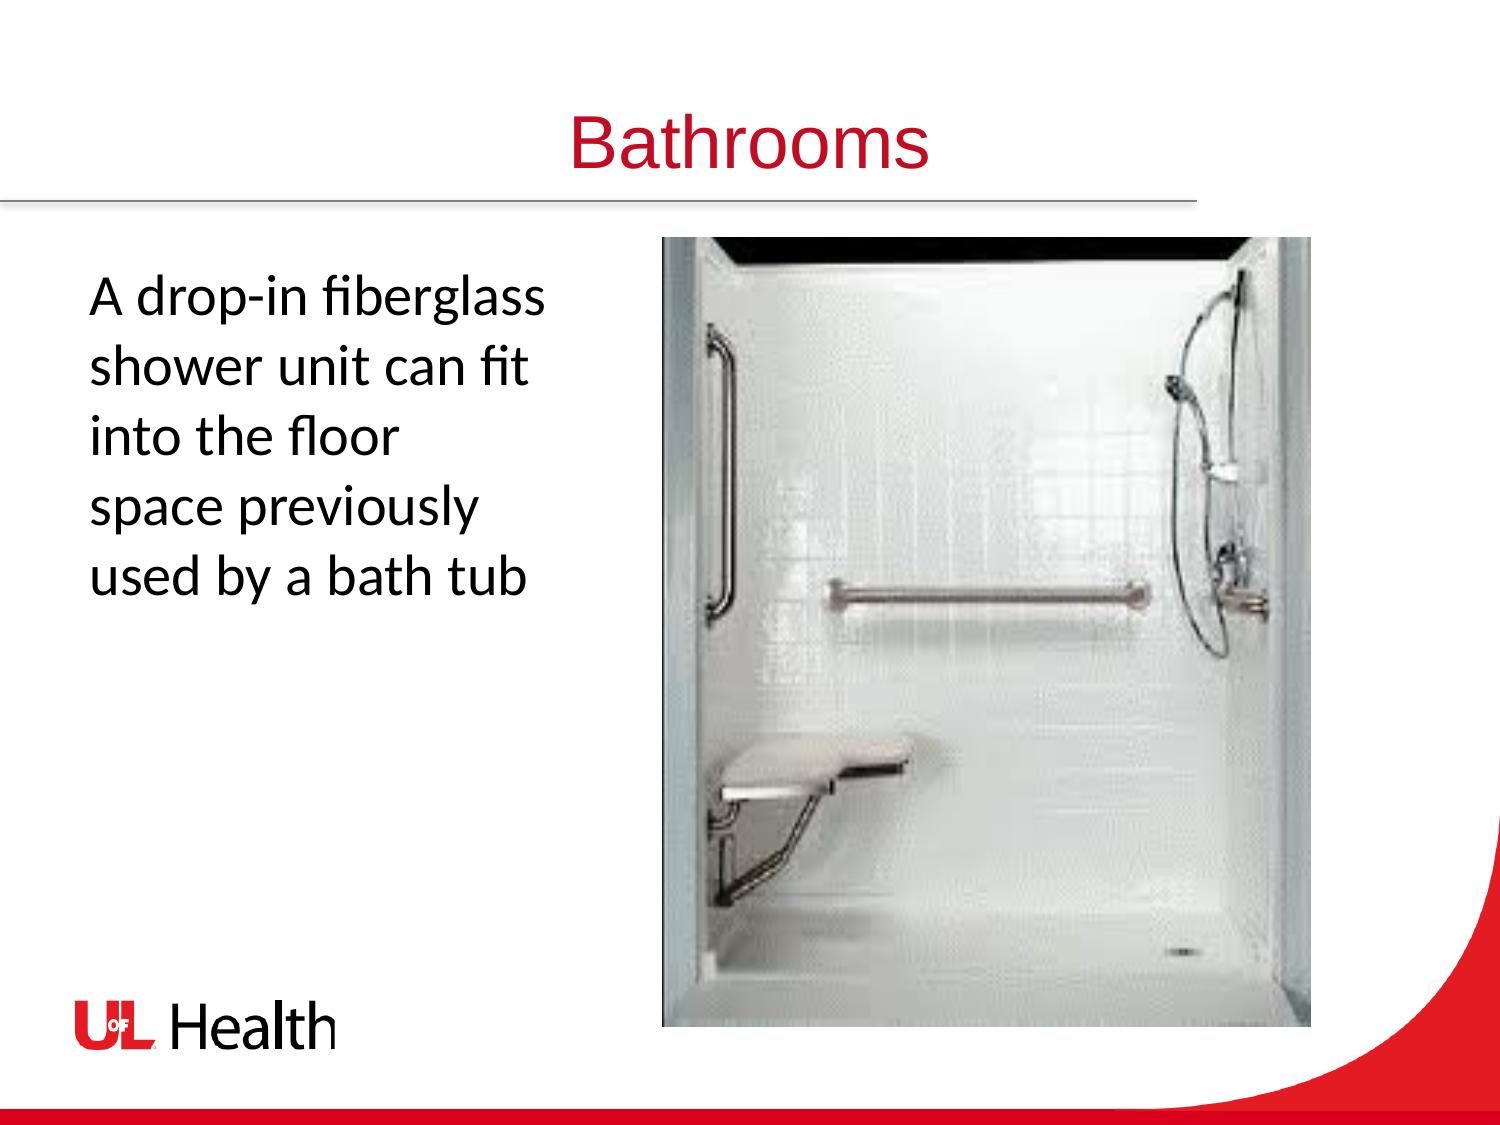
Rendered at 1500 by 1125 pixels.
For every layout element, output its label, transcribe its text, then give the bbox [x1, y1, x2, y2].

text_box A drop-in fiberglass shower unit can fit into the floor space previously used by a bath tub [75, 249, 563, 615]
title Bathrooms [75, 45, 1425, 233]
picture [662, 237, 1500, 1111]
